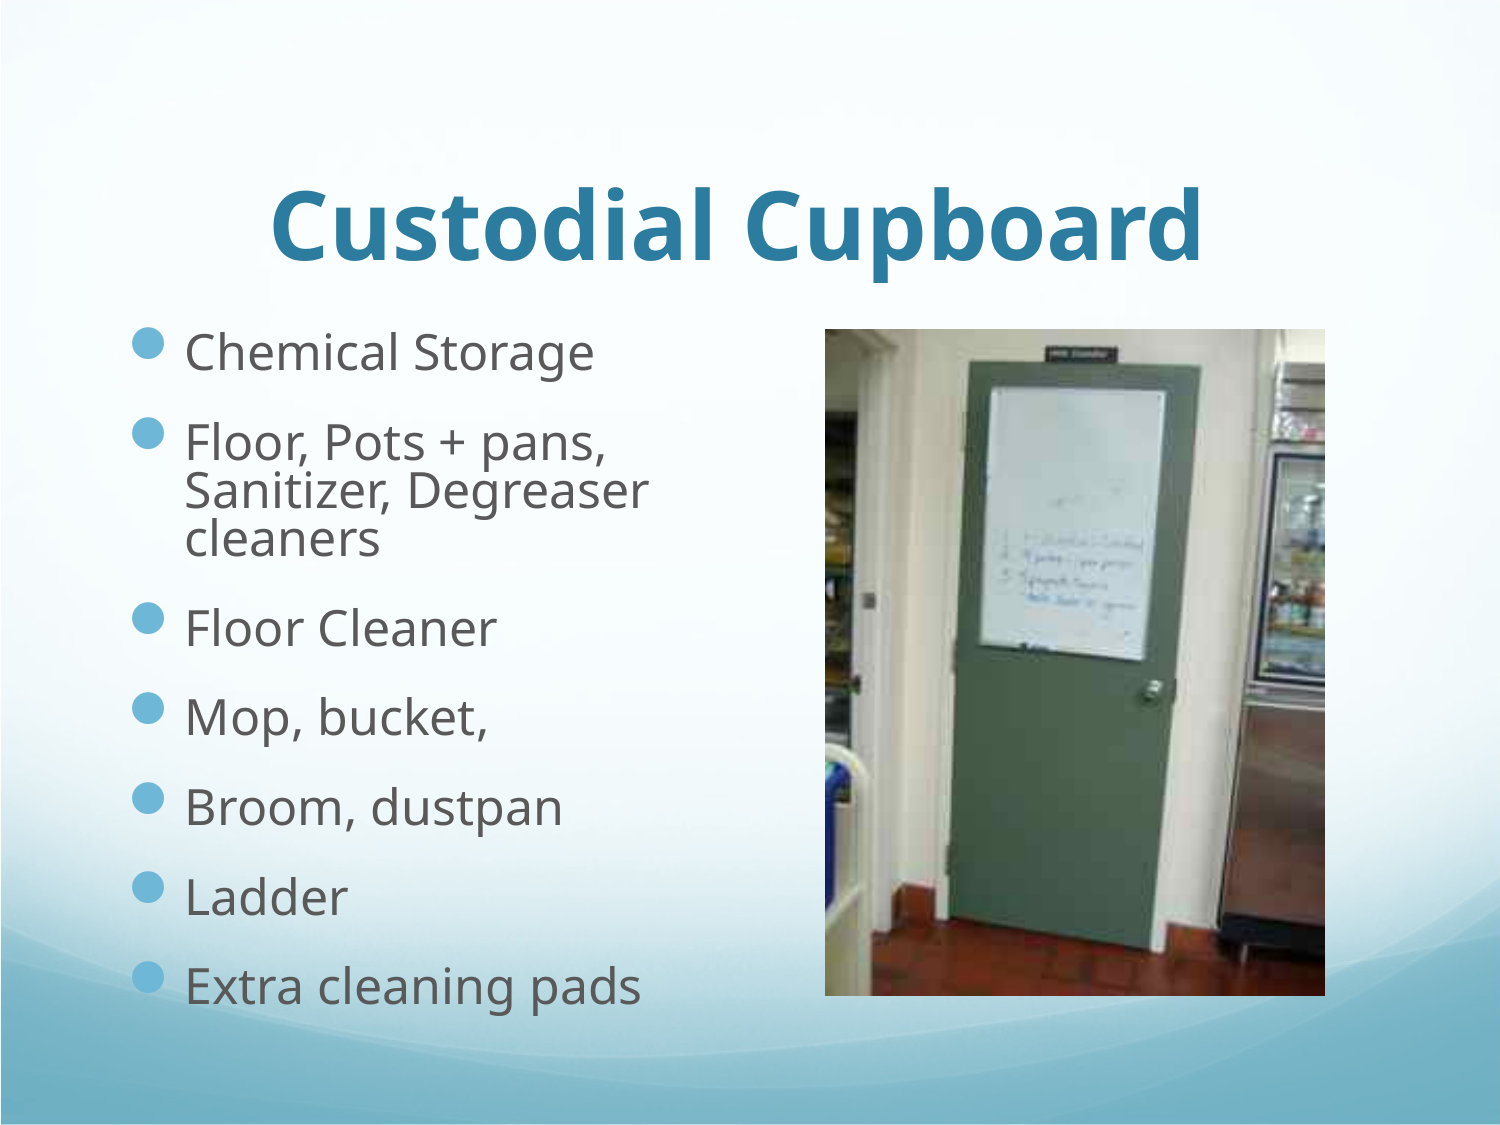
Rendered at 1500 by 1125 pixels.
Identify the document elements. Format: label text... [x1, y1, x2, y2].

list Chemical Storage Floor, Pots + pans, Sanitizer, Degreaser cleaners Floor Cleaner Mop, bucket, Broom, dustpan Ladder Extra cleaning pads [112, 324, 775, 1075]
picture [0, 0, 1500, 1125]
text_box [824, 328, 1326, 997]
title Custodial Cupboard [112, 99, 1388, 288]
